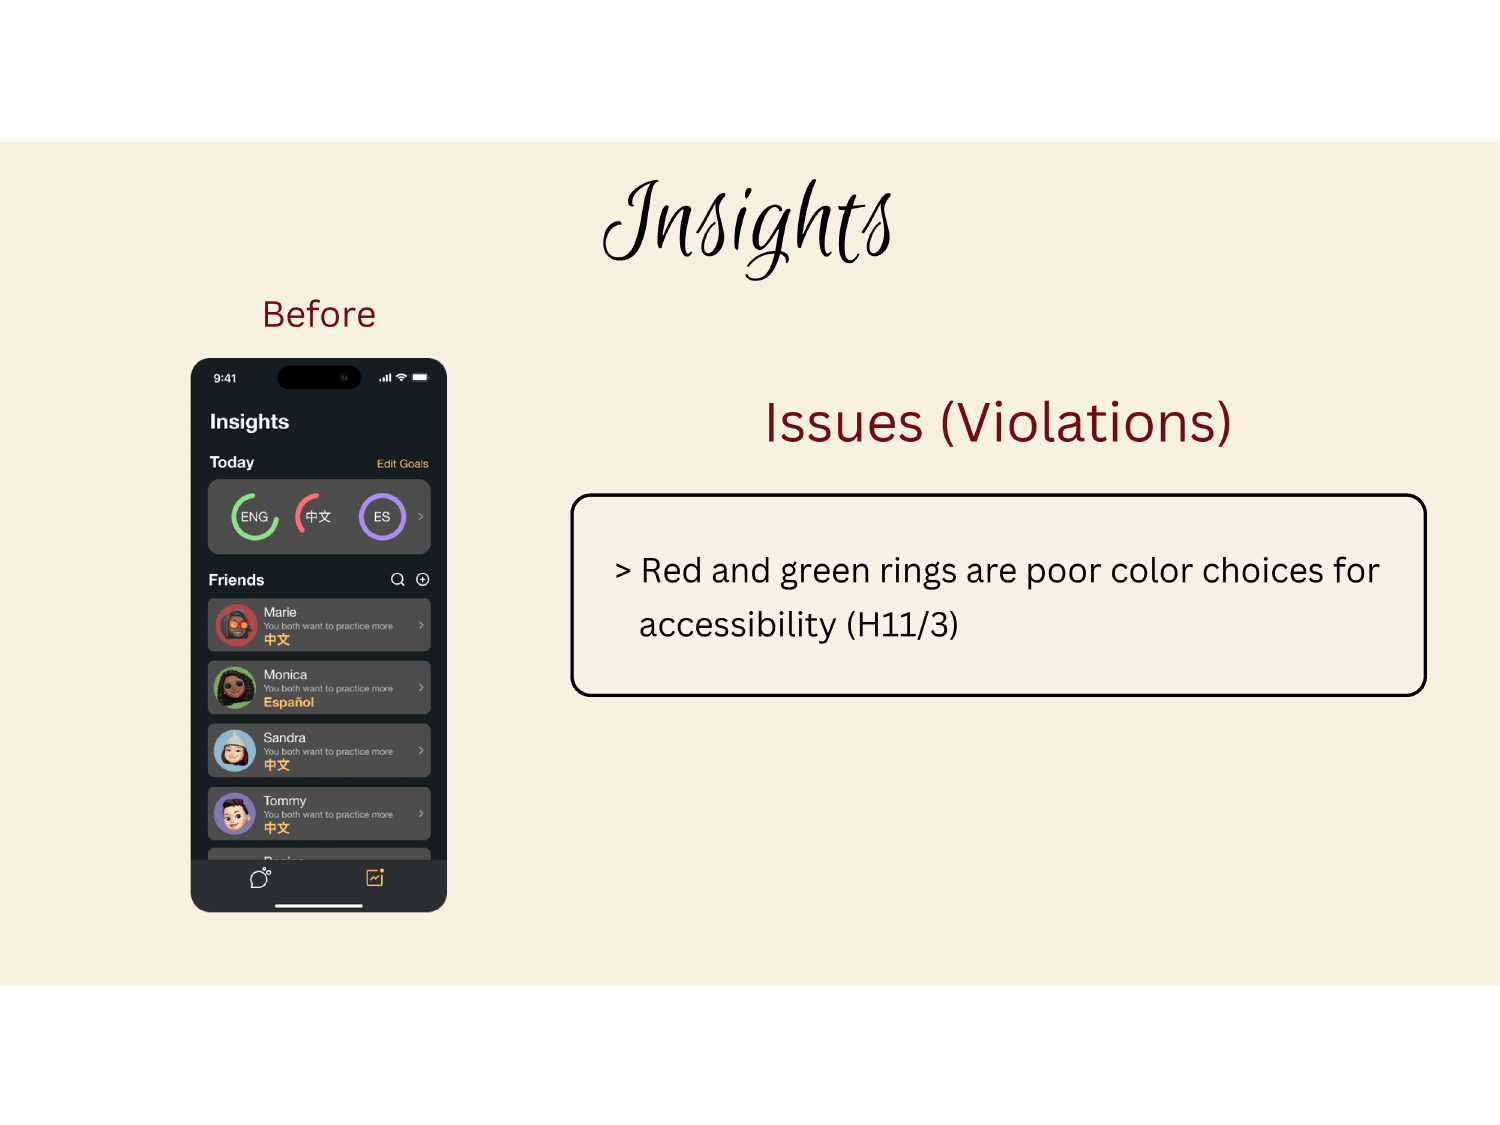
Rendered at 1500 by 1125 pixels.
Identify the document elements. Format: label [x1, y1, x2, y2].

picture [0, 141, 1500, 987]
